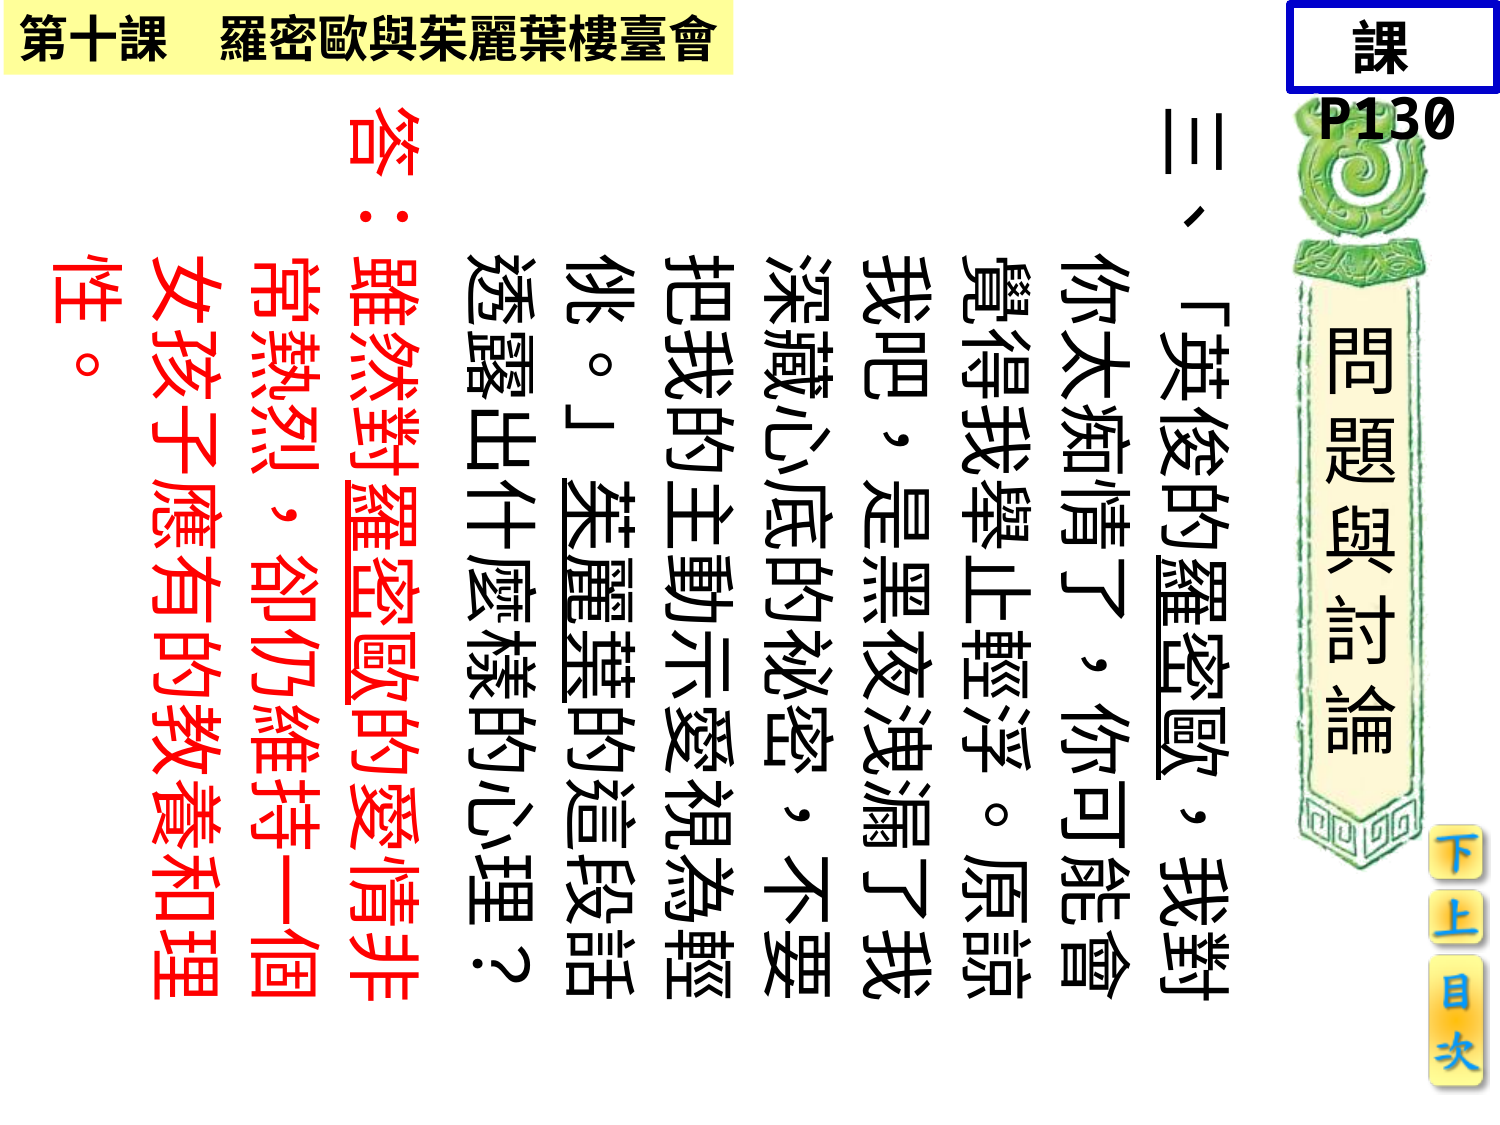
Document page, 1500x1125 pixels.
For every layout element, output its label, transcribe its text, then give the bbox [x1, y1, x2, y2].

text_box 課P130 [1269, 4, 1500, 159]
text_box 答：雖然對羅密歐的愛情非常熱烈，卻仍維持一個女孩子應有的教養和理性。 [17, 90, 448, 1035]
text_box 三、「英俊的羅密歐，我對你太痴情了，你可能會覺得我舉止輕浮。原諒我吧，是黑夜洩漏了我深藏心底的祕密，不要把我的主動示愛視為輕佻。」茱麗葉的這段話透露出什麼樣的心理？ [448, 90, 1258, 1035]
picture [1281, 159, 1491, 1095]
title 問題與討論 [1305, 208, 1418, 870]
